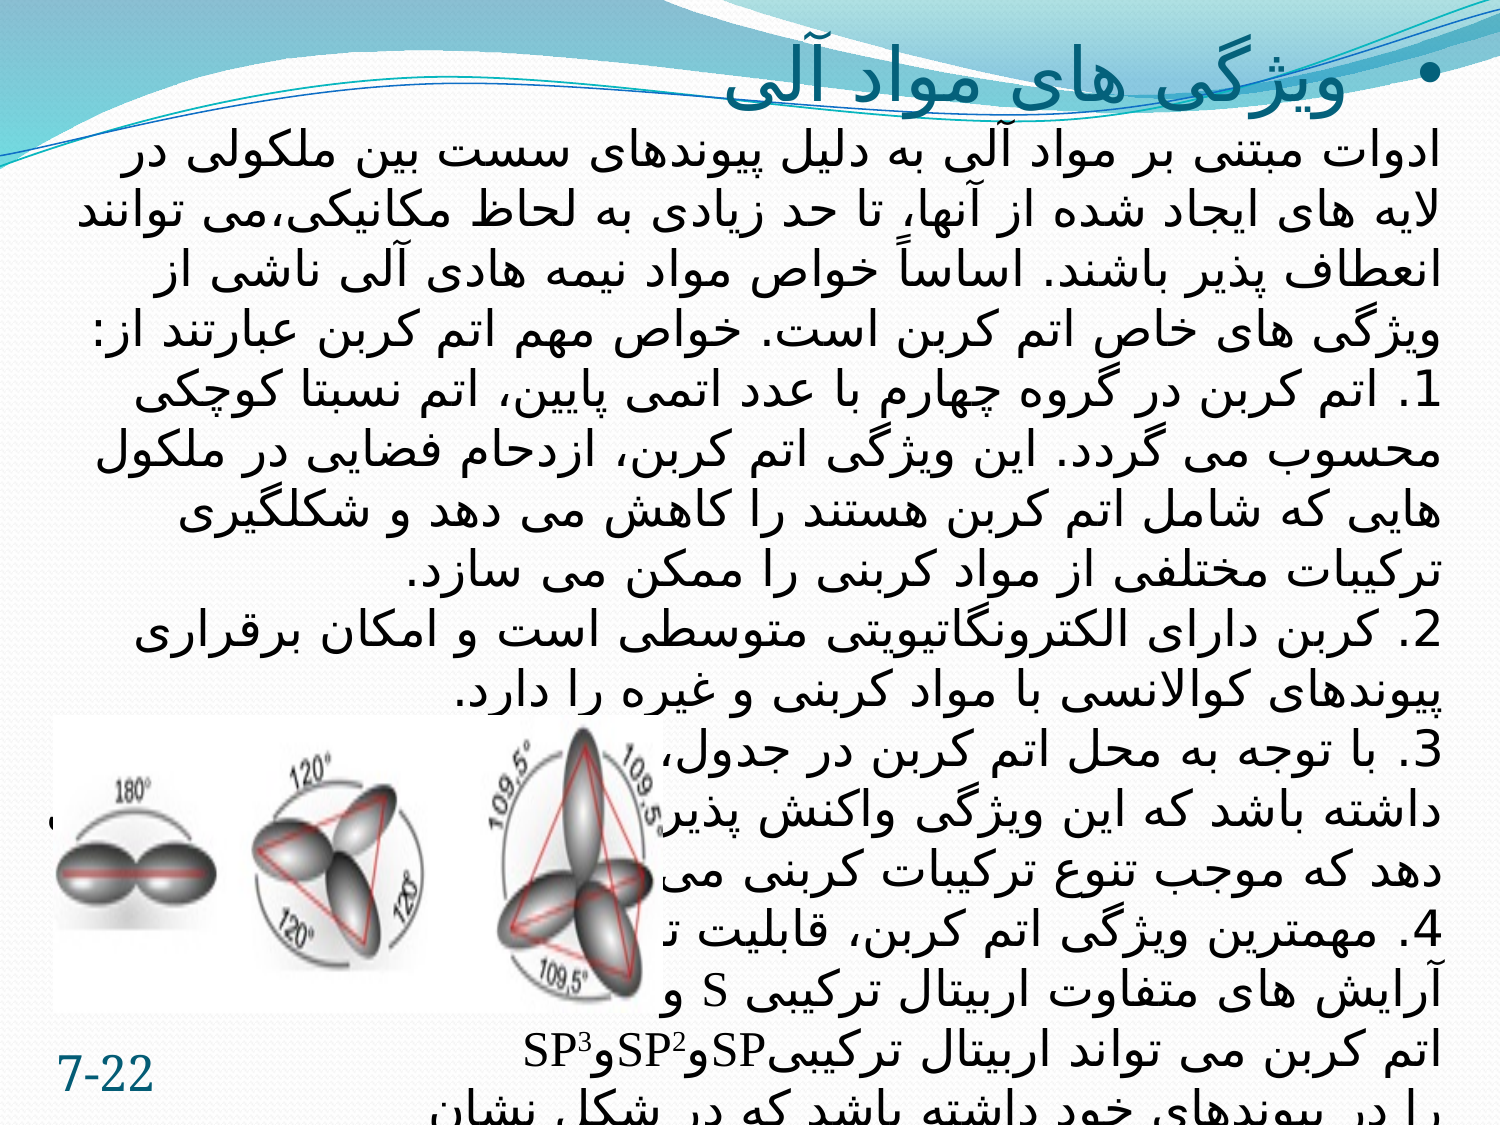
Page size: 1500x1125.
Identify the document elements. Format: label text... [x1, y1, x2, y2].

footer 7-22 [29, 1041, 183, 1102]
picture [52, 715, 663, 1013]
text_box ویژگی های مواد آلی ادوات مبتنی بر مواد آلی به دلیل پیوندهای سست بین ملکولی در لایه های ایجاد شده از آنها، تا حد زیادی به لحاظ مکانیکی،می توانند انعطاف پذیر باشند. اساساً خواص مواد نیمه هادی آلی ناشی از ویژگی های خاص اتم کربن است. خواص مهم اتم کربن عبارتند از: 1. اتم کربن در گروه چهارم با عدد اتمی پایین، اتم نسبتا کوچکی محسوب می گردد. این ویژگی اتم کربن، ازدحام فضایی در ملکول هایی که شامل اتم کربن هستند را کاهش می دهد و شکل­گیری ترکیبات مختلفی از مواد کربنی را ممکن می سازد. 2. کربن دارای الکترونگاتیویتی متوسطی است و امکان برقراری پیوندهای کوالانسی با مواد کربنی و غیره را دارد. 3. با توجه به محل اتم کربن در جدول، این اتم می تواند چهار پیوند داشته باشد که این ویژگی واکنش پذیری بالای اتم کربن را نشان می دهد که موجب تنوع ترکیبات کربنی می شود. 4. مهمترین ویژگی اتم کربن، قابلیت تشکیل آرایش های متفاوت اربیتال ترکیبی S و P است. اتم کربن می تواند اربیتال ترکیبیSPوSP2وSP3 را در پیوندهای خود داشته باشد که در شکل نشان داده شده است. [29, 19, 1459, 1125]
